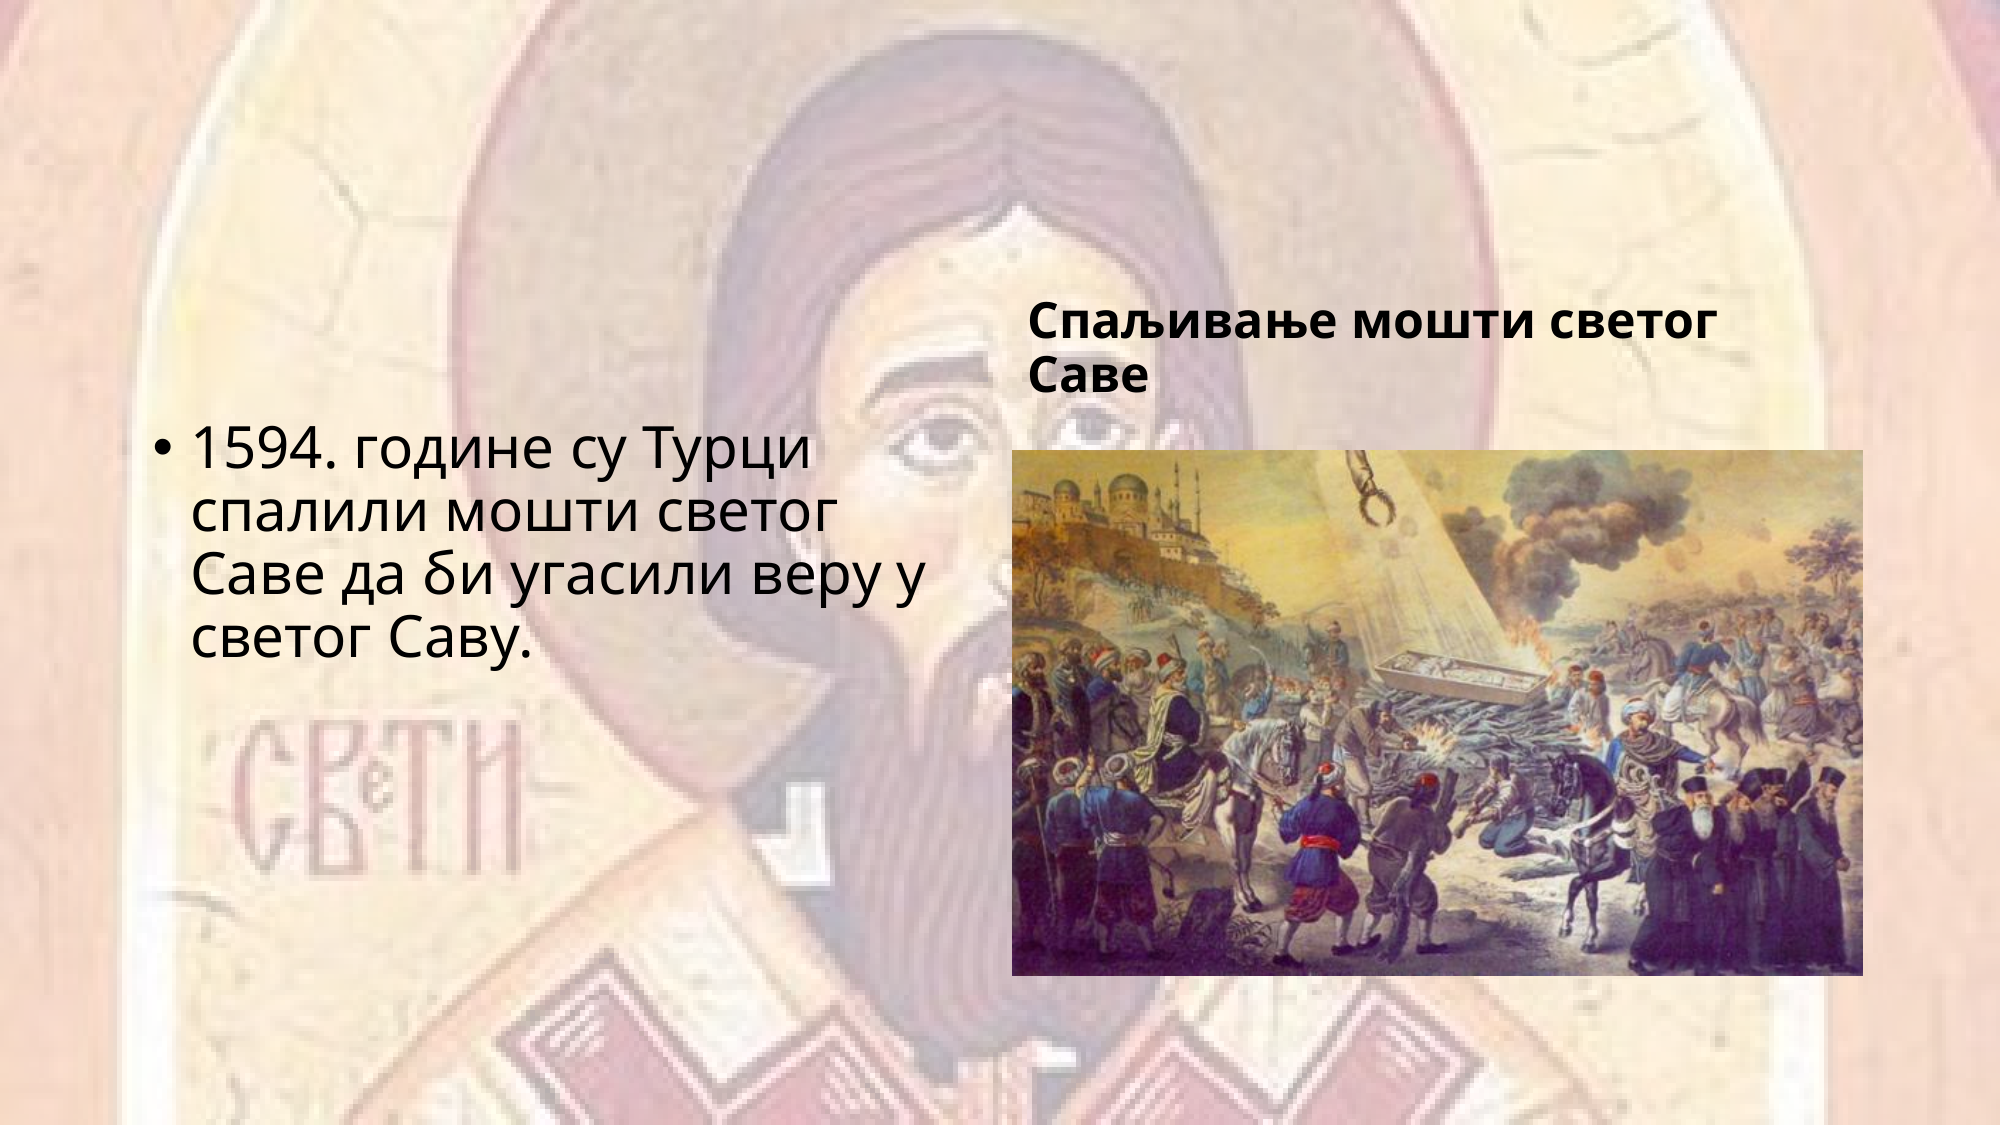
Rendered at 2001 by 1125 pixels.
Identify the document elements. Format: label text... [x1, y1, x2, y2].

list Спаљивање мошти светог Саве [1012, 275, 1863, 411]
list 1594. године су Турци спалили мошти светог Саве да би угасили веру у светог Саву. [137, 410, 984, 1016]
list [1012, 450, 1863, 977]
